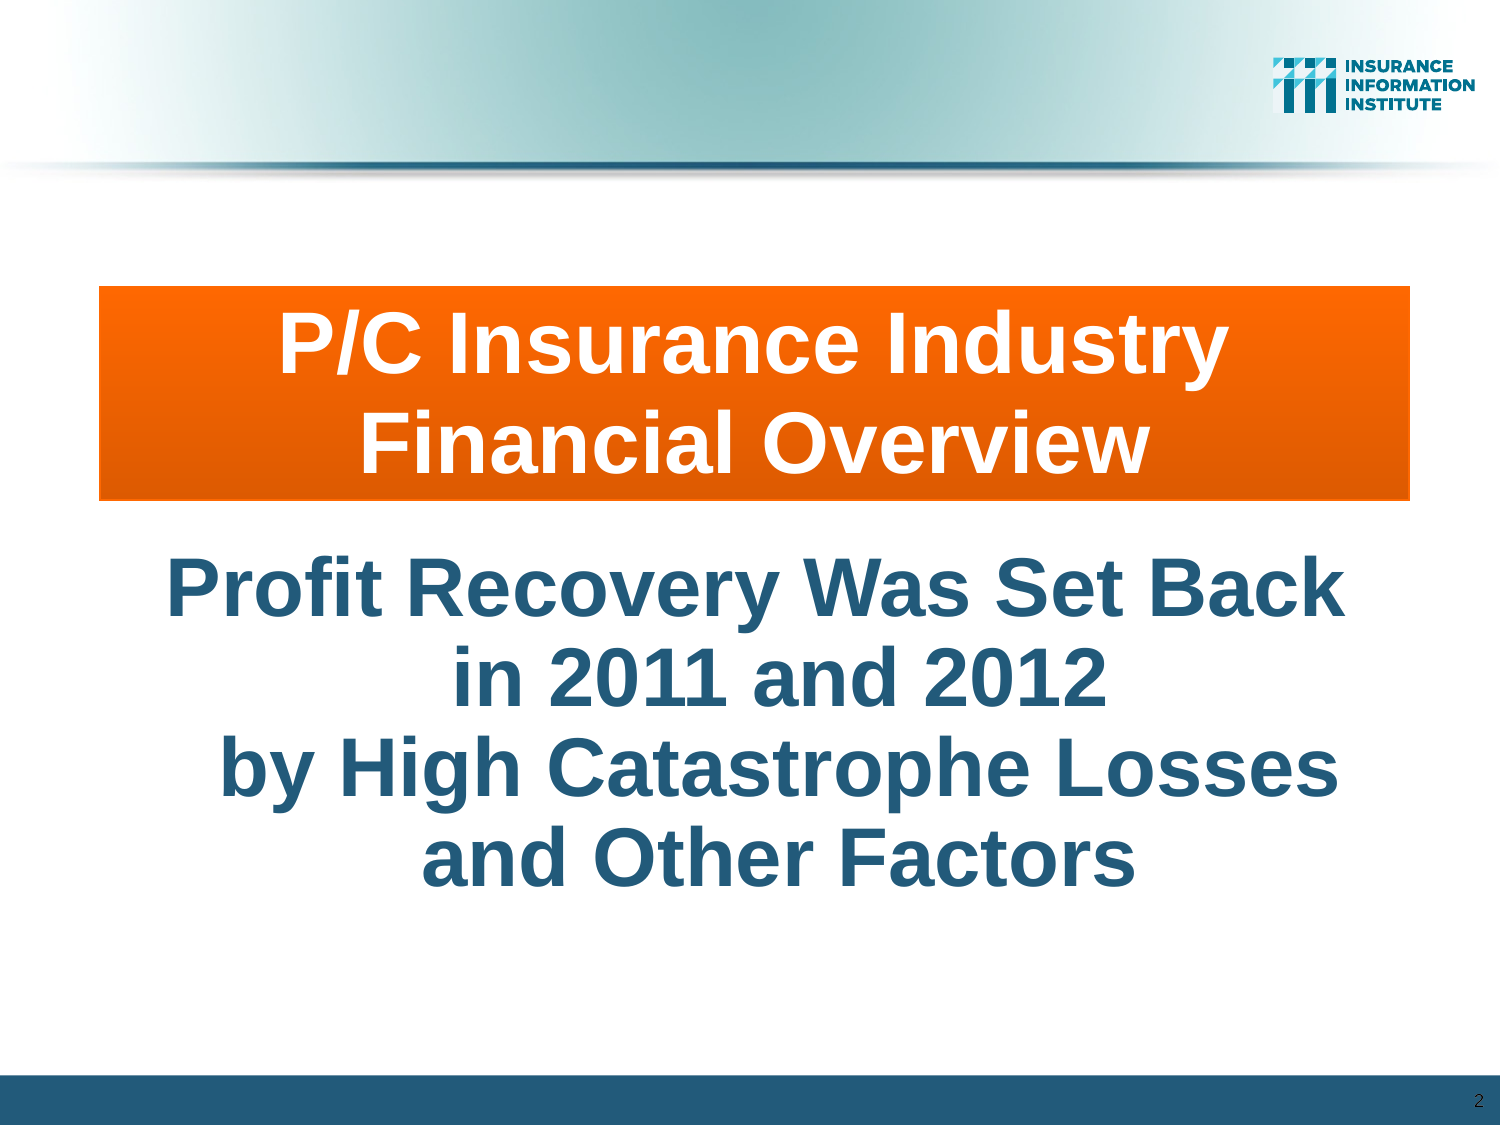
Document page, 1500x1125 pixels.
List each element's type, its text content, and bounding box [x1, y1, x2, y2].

picture [0, 0, 1500, 189]
text_box P/C Insurance Industry Financial Overview [99, 287, 1410, 501]
slide_number 2 [1410, 1091, 1485, 1112]
text_box Profit Recovery Was Set Back in 2011 and 2012 by High Catastrophe Losses and Other Factors [99, 537, 1413, 912]
text_box [0, 1075, 1500, 1125]
